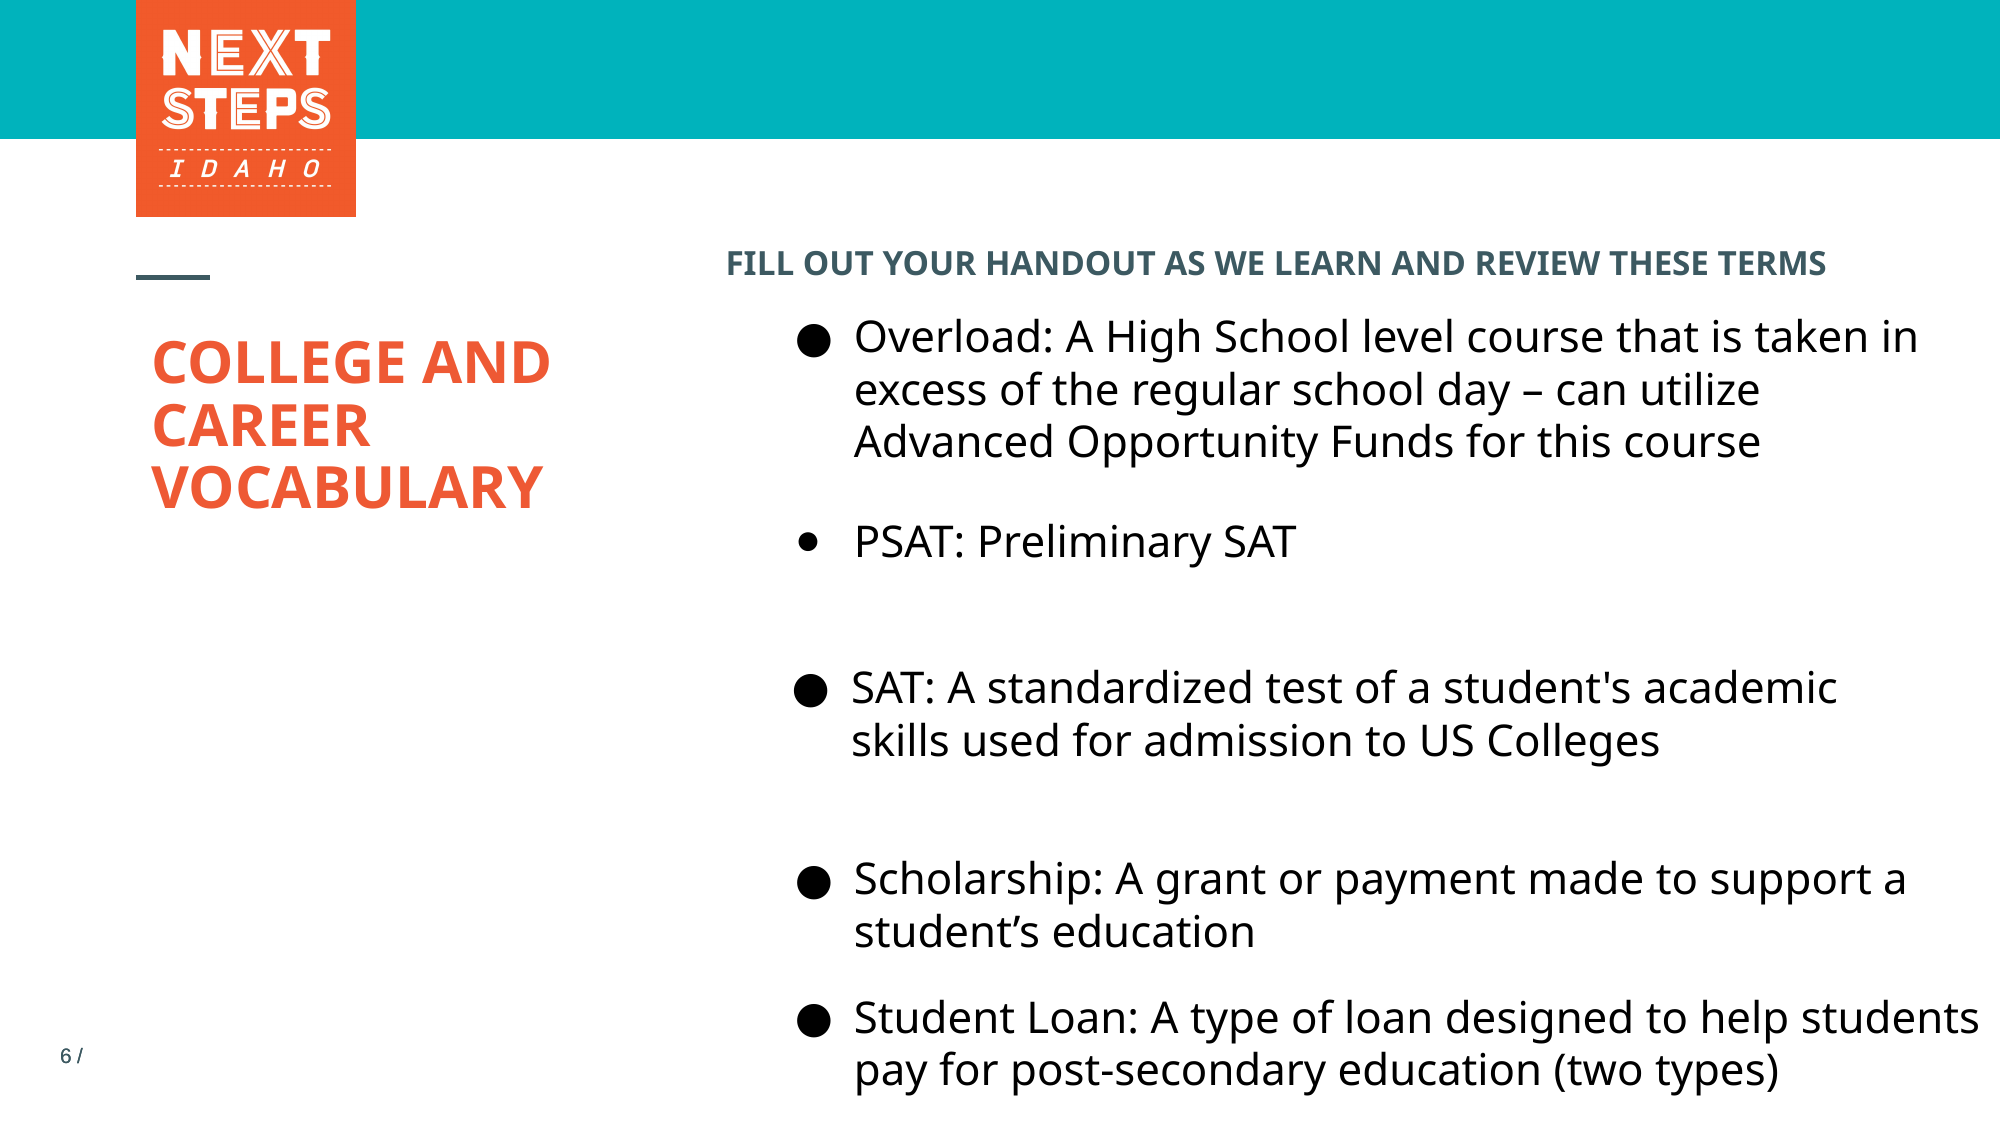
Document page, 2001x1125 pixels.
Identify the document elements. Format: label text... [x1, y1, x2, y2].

text_box SAT: A standardized test of a student's academic skills used for admission to US Colleges [761, 644, 1873, 780]
picture [136, 0, 356, 217]
title COLLEGE AND CAREER VOCABULARY [136, 325, 692, 975]
list FILL OUT YOUR HANDOUT AS WE LEARN AND REVIEW THESE TERMS [710, 239, 1957, 343]
text_box PSAT: Preliminary SAT [764, 498, 1904, 582]
text_box Student Loan: A type of loan designed to help students pay for post-secondary education (two types) [764, 974, 2000, 1110]
text_box Scholarship: A grant or payment made to support a student’s education [764, 836, 2000, 972]
text_box Overload: A High School level course that is taken in excess of the regular school day – can utilize Advanced Opportunity Funds for this course [764, 293, 1971, 482]
